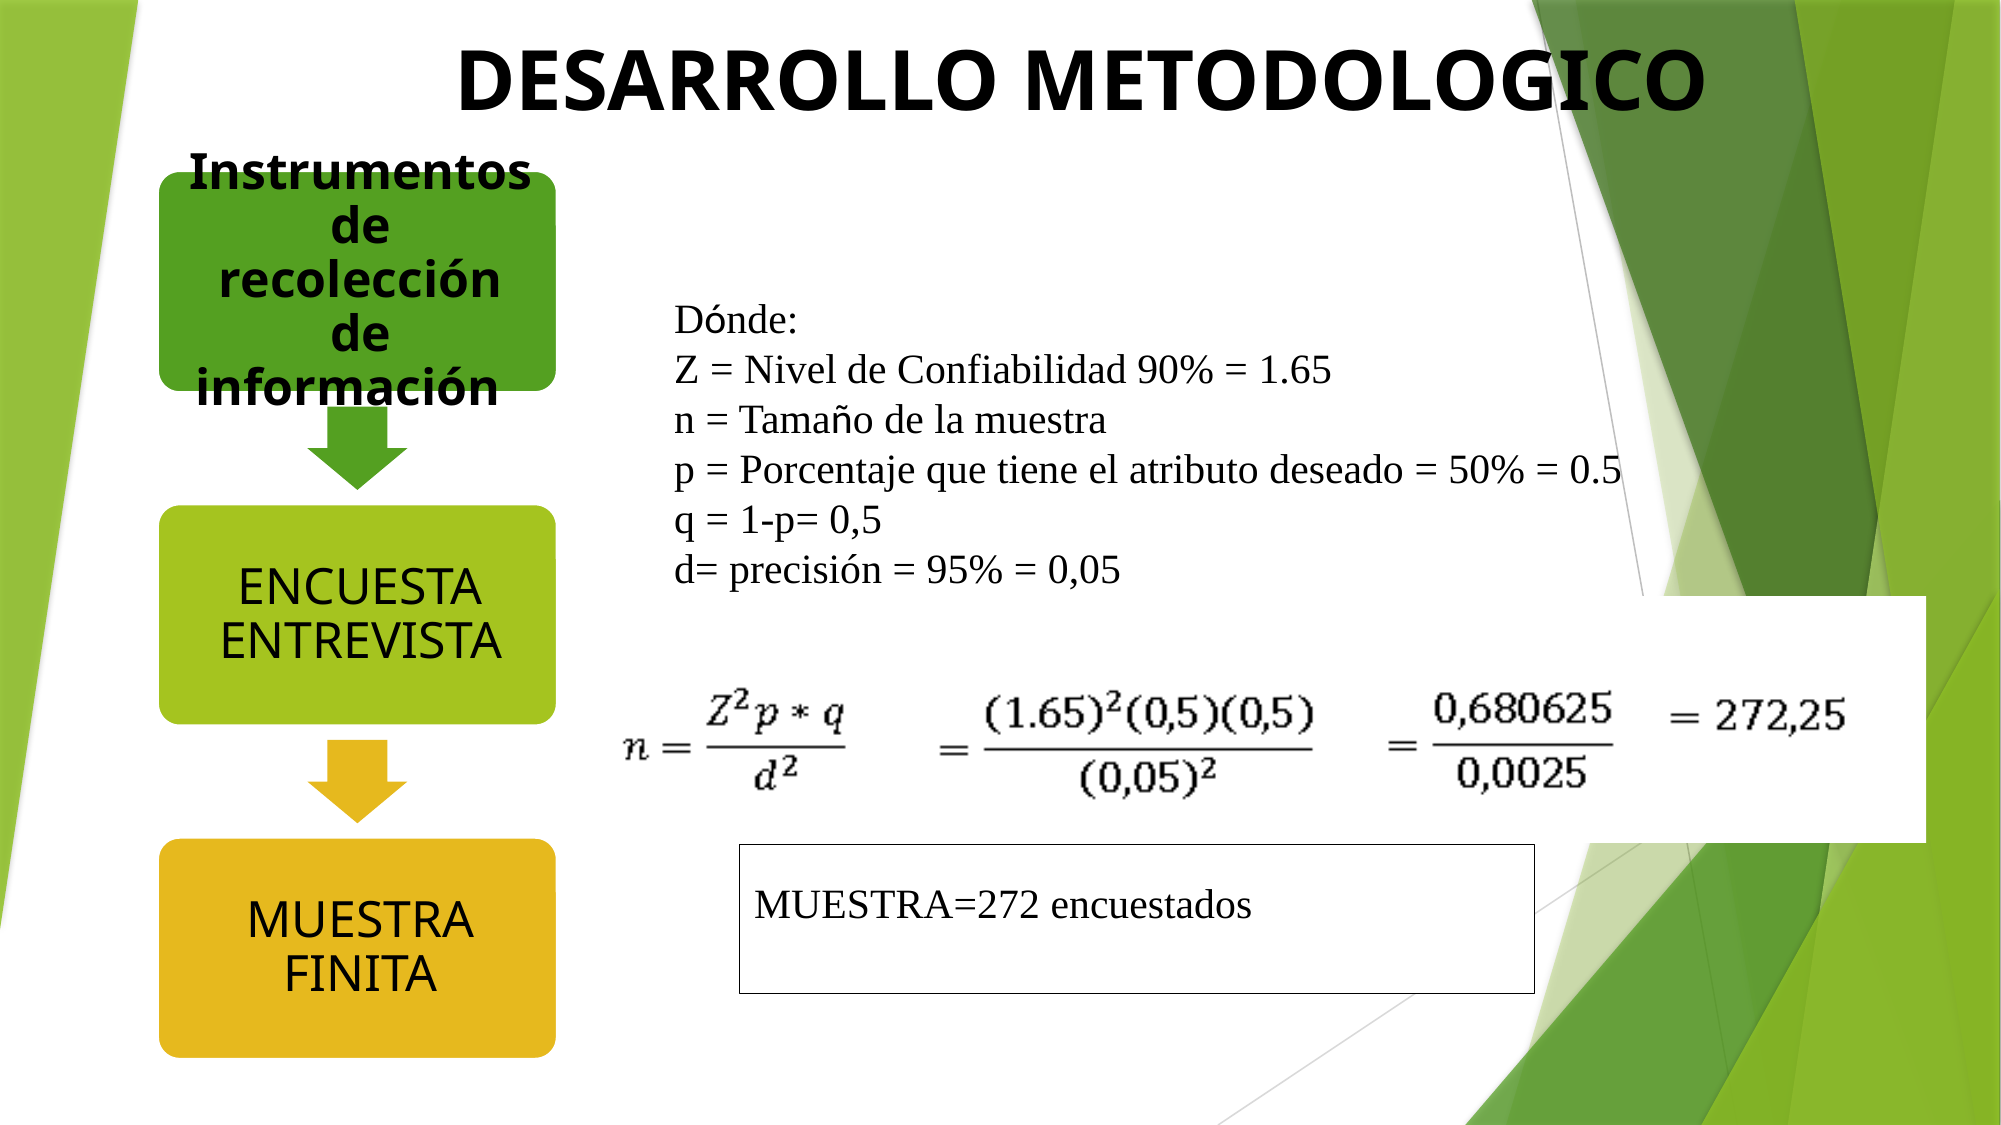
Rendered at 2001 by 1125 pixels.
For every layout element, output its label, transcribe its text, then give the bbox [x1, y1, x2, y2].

text_box DESARROLLO METODOLOGICO [66, 19, 2000, 135]
text_box MUESTRA=272 encuestados [739, 853, 1535, 994]
picture [584, 595, 1927, 843]
text_box Dónde: Z = Nivel de Confiabilidad 90% = 1.65 n = Tamaño de la muestra p = Porcentaje que tiene el atributo deseado = 50% = 0.5 q = 1-p= 0,5 d= precisión = 95% = 0,05 [659, 83, 1639, 595]
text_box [66, 169, 649, 1060]
